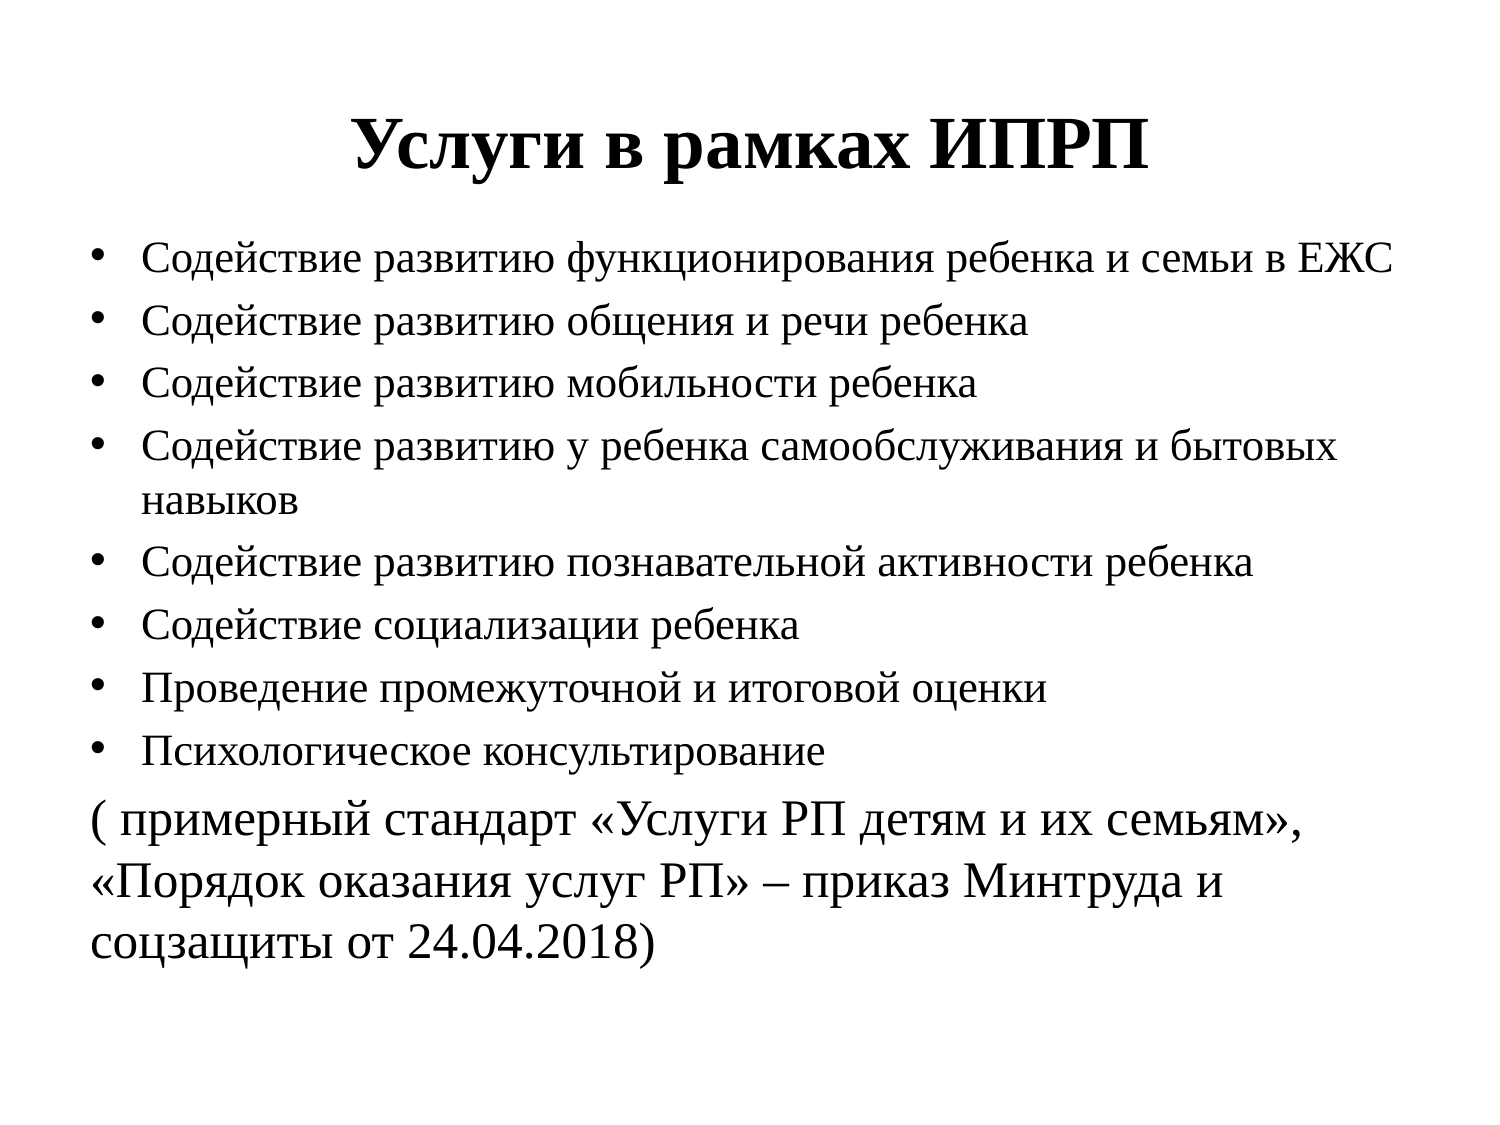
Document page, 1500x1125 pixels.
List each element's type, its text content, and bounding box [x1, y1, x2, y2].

list Содействие развитию функционирования ребенка и семьи в ЕЖС Содействие развитию общения и речи ребенка Содействие развитию мобильности ребенка Содействие развитию у ребенка самообслуживания и бытовых навыков Содействие развитию познавательной активности ребенка Содействие социализации ребенка Проведение промежуточной и итоговой оценки Психологическое консультирование ( примерный стандарт «Услуги РП детям и их семьям», «Порядок оказания услуг РП» – приказ Минтруда и соцзащиты от 24.04.2018) [75, 219, 1425, 1005]
title Услуги в рамках ИПРП [75, 45, 1425, 219]
